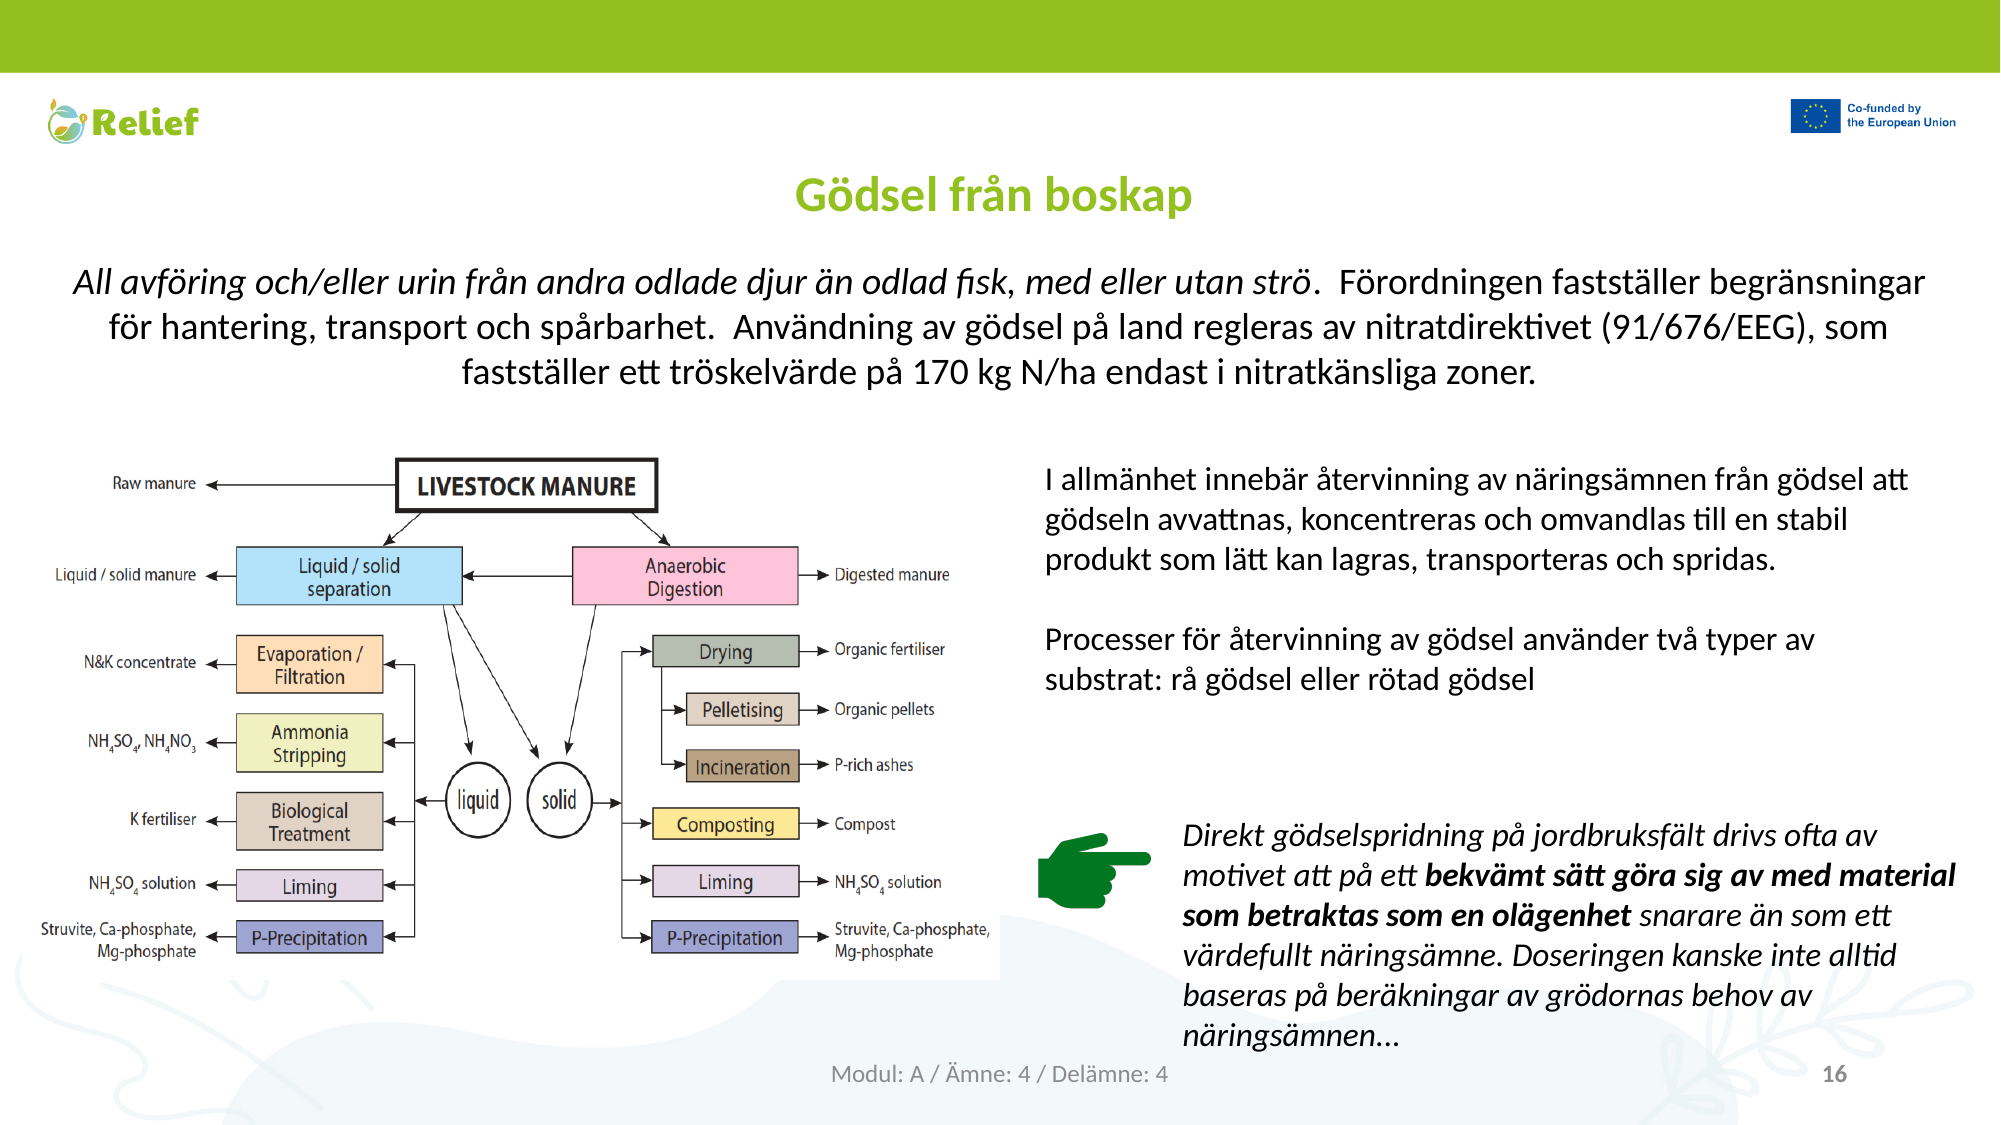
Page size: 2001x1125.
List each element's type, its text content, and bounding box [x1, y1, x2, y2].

picture [0, 0, 2001, 1125]
text_box Direkt gödselspridning på jordbruksfält drivs ofta av motivet att på ett bekvämt sätt göra sig av med material som betraktas som en olägenhet snarare än som ett värdefullt näringsämne. Doseringen kanske inte alltid baseras på beräkningar av grödornas behov av näringsämnen... [1167, 806, 1978, 1061]
footer Modul: A / Ämne: 4 / Delämne: 4 [22, 1023, 1978, 1122]
text_box Gödsel från boskap [22, 154, 1978, 229]
text_box All avföring och/eller urin från andra odlade djur än odlad fisk, med eller utan strö. Förordningen fastställer begränsningar för hantering, transport och spårbarhet. Användning av gödsel på land regleras av nitratdirektivet (91/676/EEG), som fastställer ett tröskelvärde på 170 kg N/ha endast i nitratkänsliga zoner. [47, 249, 1953, 399]
text_box I allmänhet innebär återvinning av näringsämnen från gödsel att gödseln avvattnas, koncentreras och omvandlas till en stabil produkt som lätt kan lagras, transporteras och spridas. Processer för återvinning av gödsel använder två typer av substrat: rå gödsel eller rötad gödsel [1030, 449, 1953, 705]
